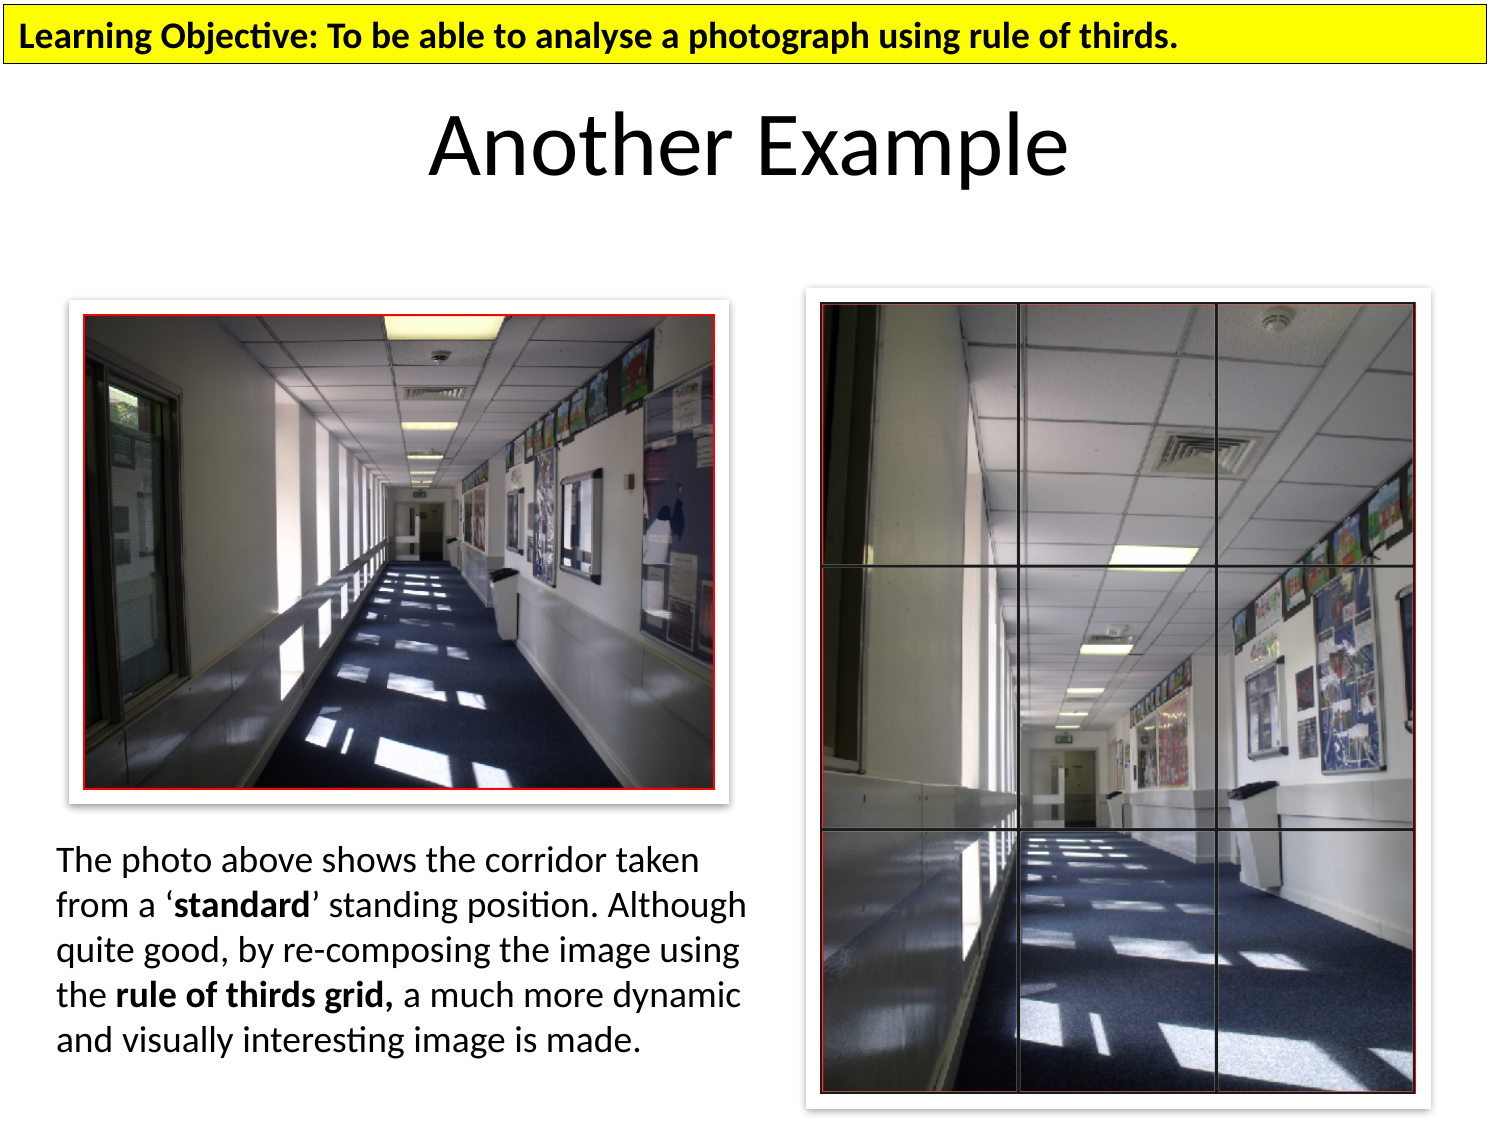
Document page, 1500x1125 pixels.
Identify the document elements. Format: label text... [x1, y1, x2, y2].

picture [820, 301, 1417, 1095]
text_box The photo above shows the corridor taken from a ‘standard’ standing position. Although quite good, by re-composing the image using the rule of thirds grid, a much more dynamic and visually interesting image is made. [41, 828, 786, 1068]
text_box Learning Objective: To be able to analyse a photograph using rule of thirds. [3, 4, 1487, 64]
title Another Example [75, 64, 1425, 233]
picture [83, 314, 715, 790]
